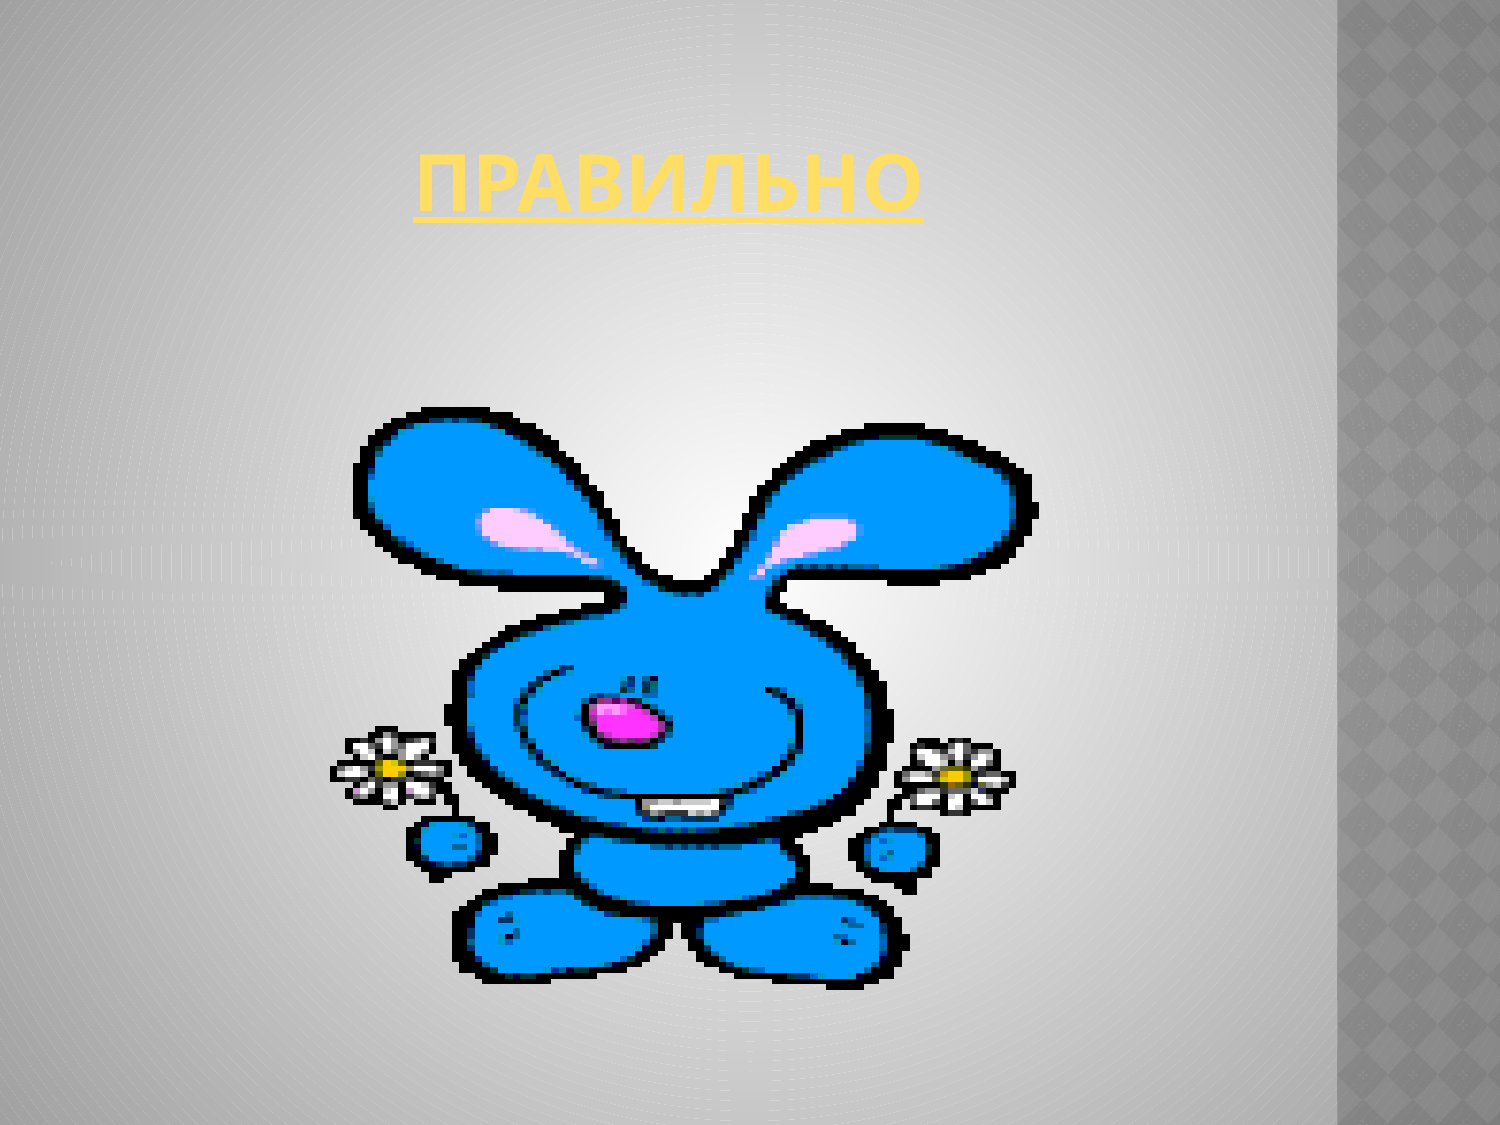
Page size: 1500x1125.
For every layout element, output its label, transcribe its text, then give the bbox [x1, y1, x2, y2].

title правильно [75, 52, 1263, 240]
picture [292, 351, 1056, 997]
